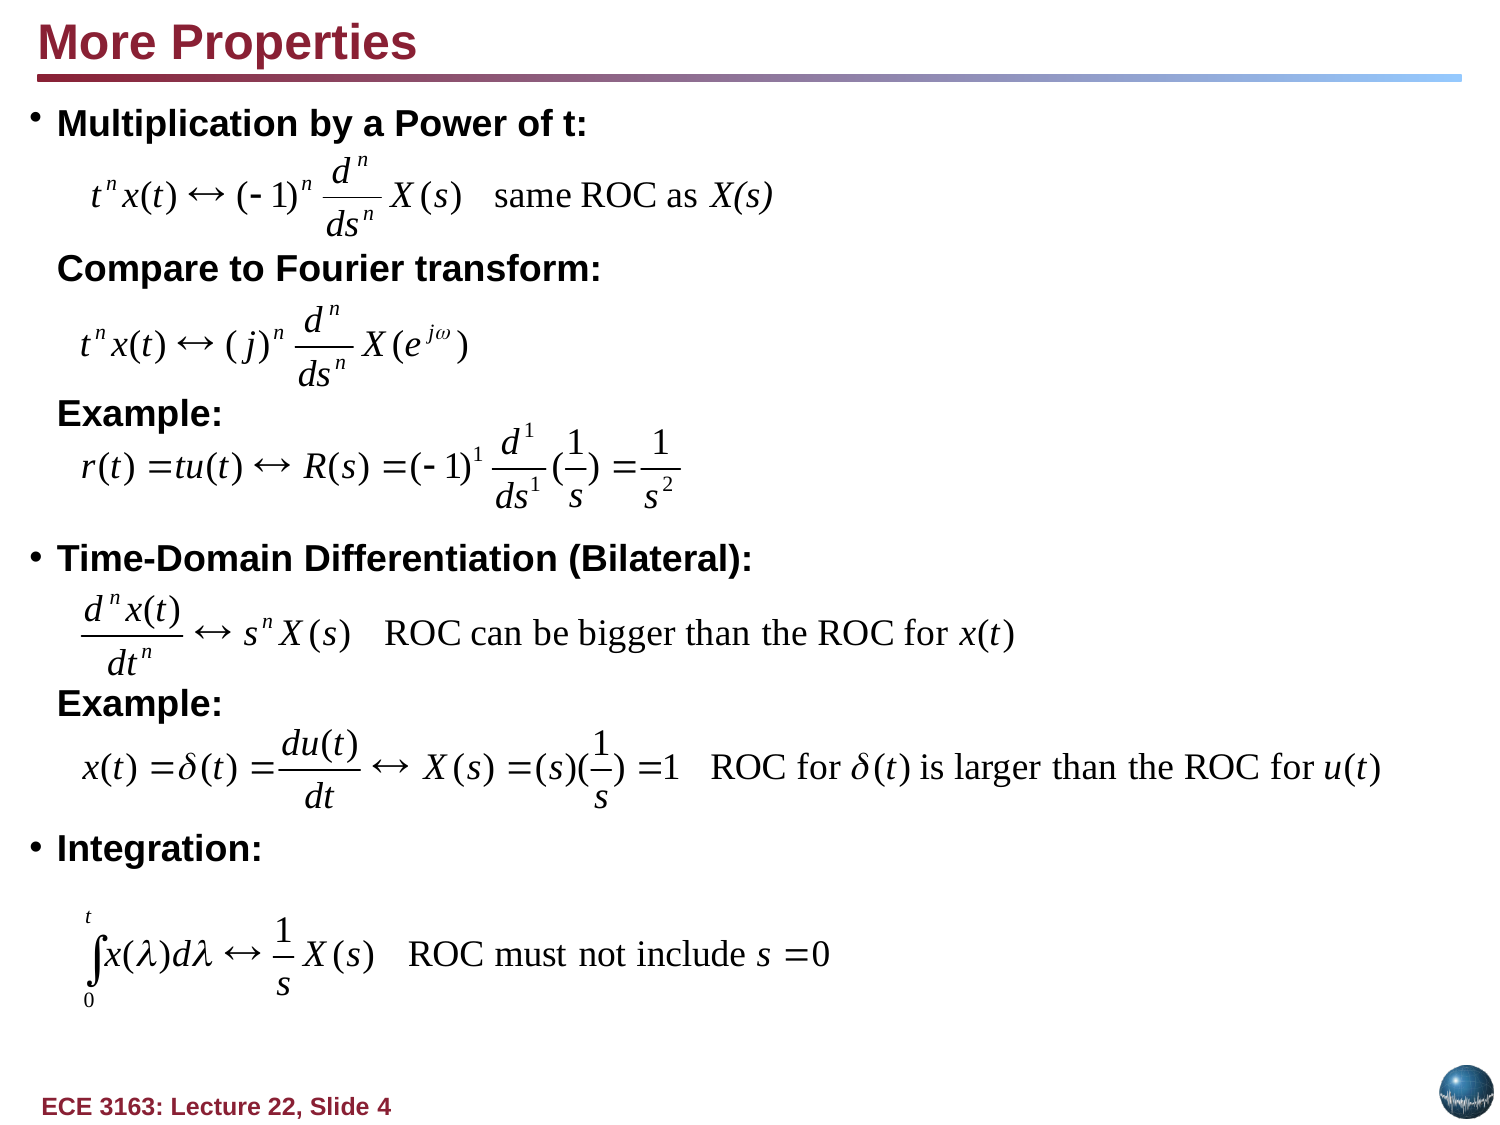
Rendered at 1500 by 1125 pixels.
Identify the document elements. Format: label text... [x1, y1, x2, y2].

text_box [74, 412, 688, 516]
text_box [74, 719, 1388, 817]
text_box More Properties [37, 9, 1445, 70]
text_box Multiplication by a Power of t: Compare to Fourier transform: Example: Time-Domain Differentiation (Bilateral): Example: Integration: [29, 99, 1459, 870]
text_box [74, 290, 476, 394]
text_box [74, 897, 838, 1017]
picture [1439, 1065, 1494, 1119]
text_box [74, 579, 1023, 683]
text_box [85, 141, 778, 245]
